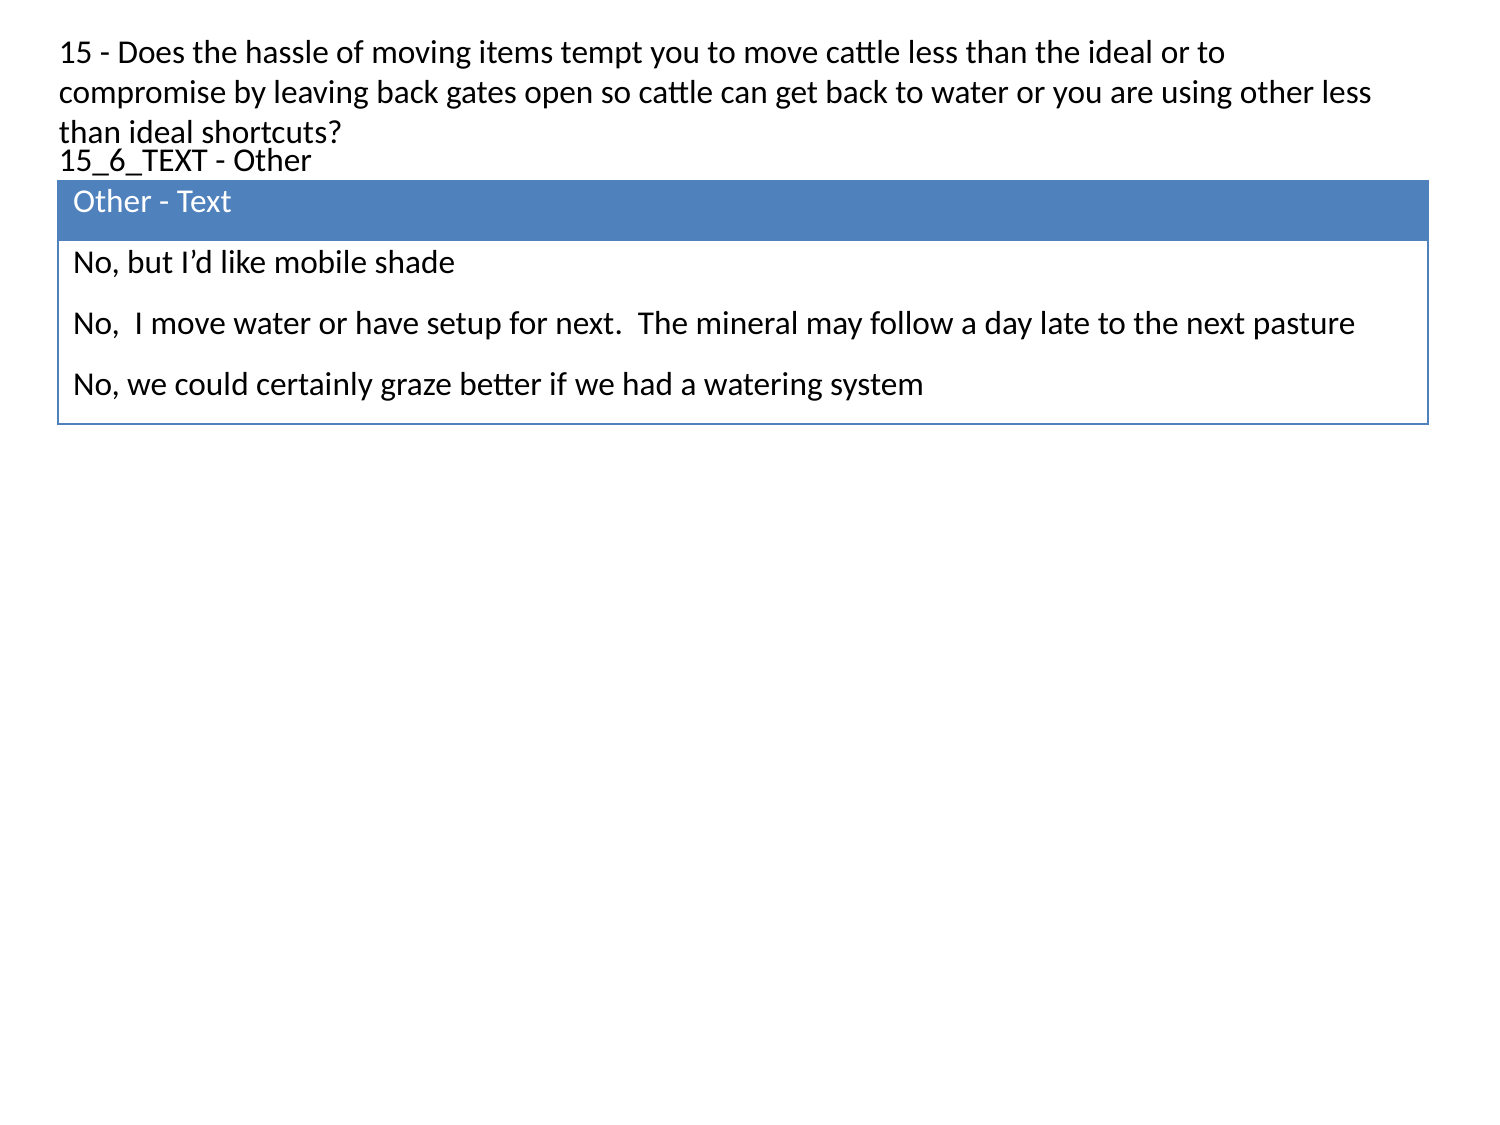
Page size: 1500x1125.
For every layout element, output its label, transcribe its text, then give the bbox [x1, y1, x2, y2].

table_cell No, we could certainly graze better if we had a watering system [59, 363, 1427, 423]
text_box 15_6_TEXT - Other [44, 131, 1395, 192]
table_header Other - Text [59, 181, 1427, 241]
table_cell No, but I’d like mobile shade [59, 241, 1427, 302]
text_box 15 - Does the hassle of moving items tempt you to move cattle less than the ideal or to compromise by leaving back gates open so cattle can get back to water or you are using other less than ideal shortcuts? [44, 22, 1395, 84]
table_cell No, I move water or have setup for next. The mineral may follow a day late to the next pasture [59, 302, 1427, 363]
